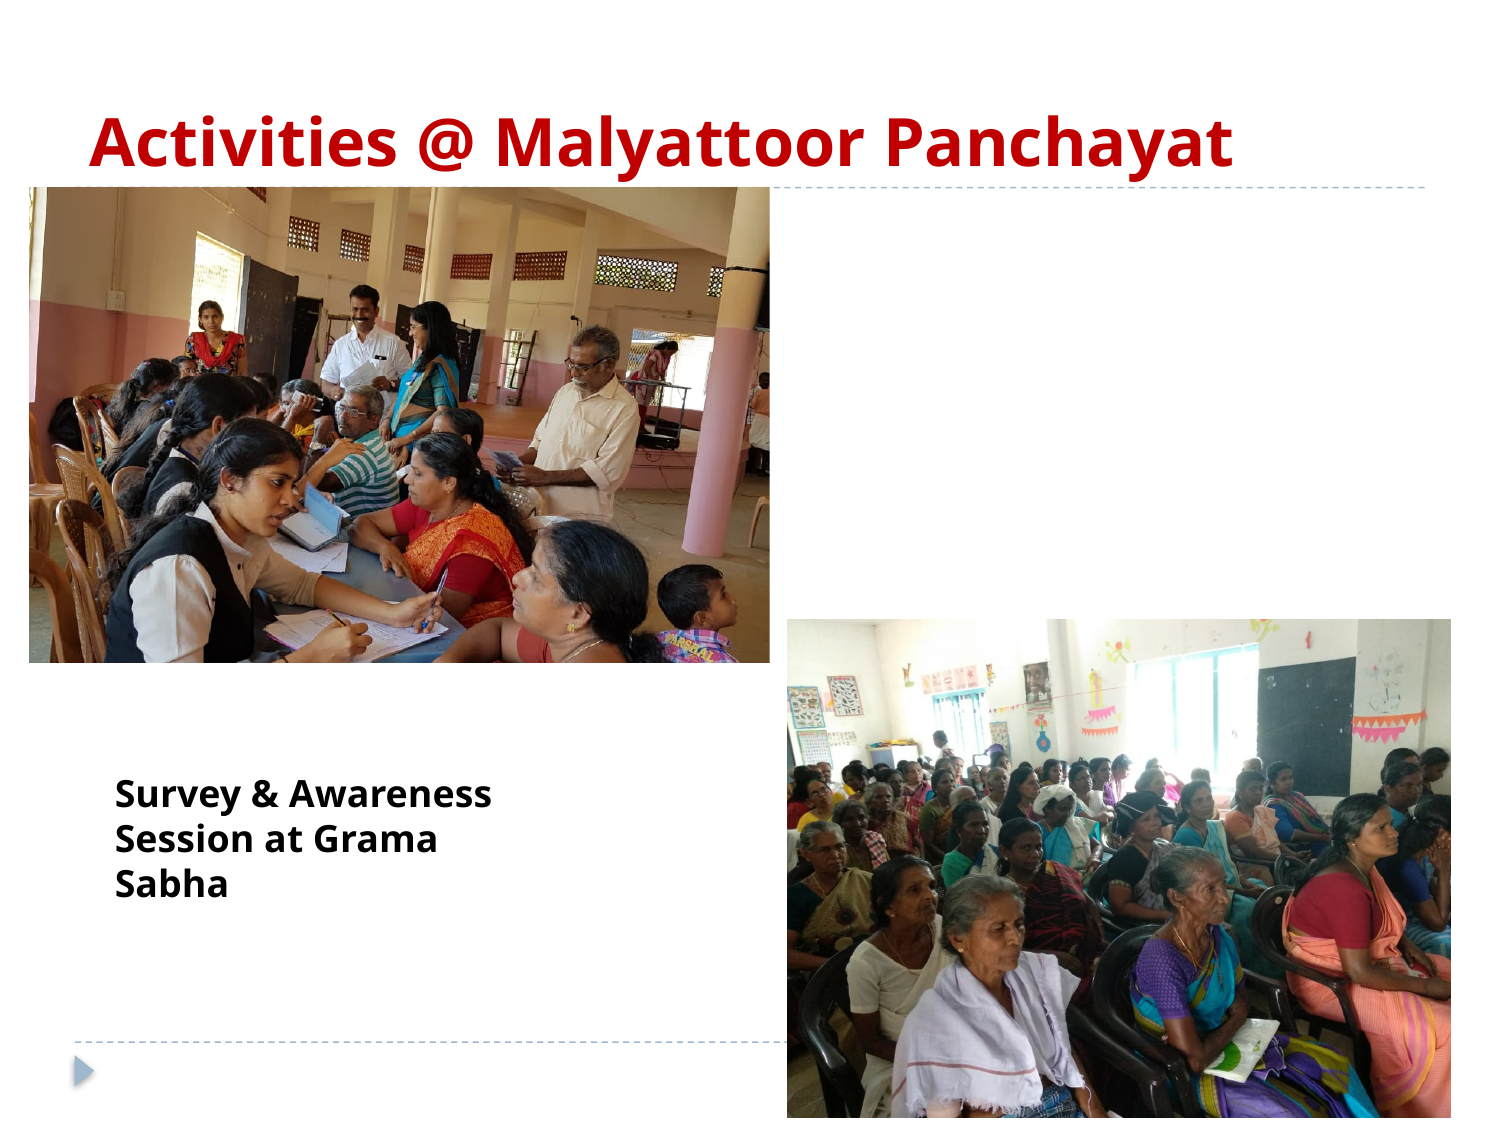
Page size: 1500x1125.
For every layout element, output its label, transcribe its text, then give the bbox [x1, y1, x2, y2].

title Activities @ Malyattoor Panchayat [75, 37, 1425, 188]
text_box Survey & Awareness Session at Grama Sabha [99, 762, 575, 913]
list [787, 619, 1452, 1118]
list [28, 187, 770, 663]
